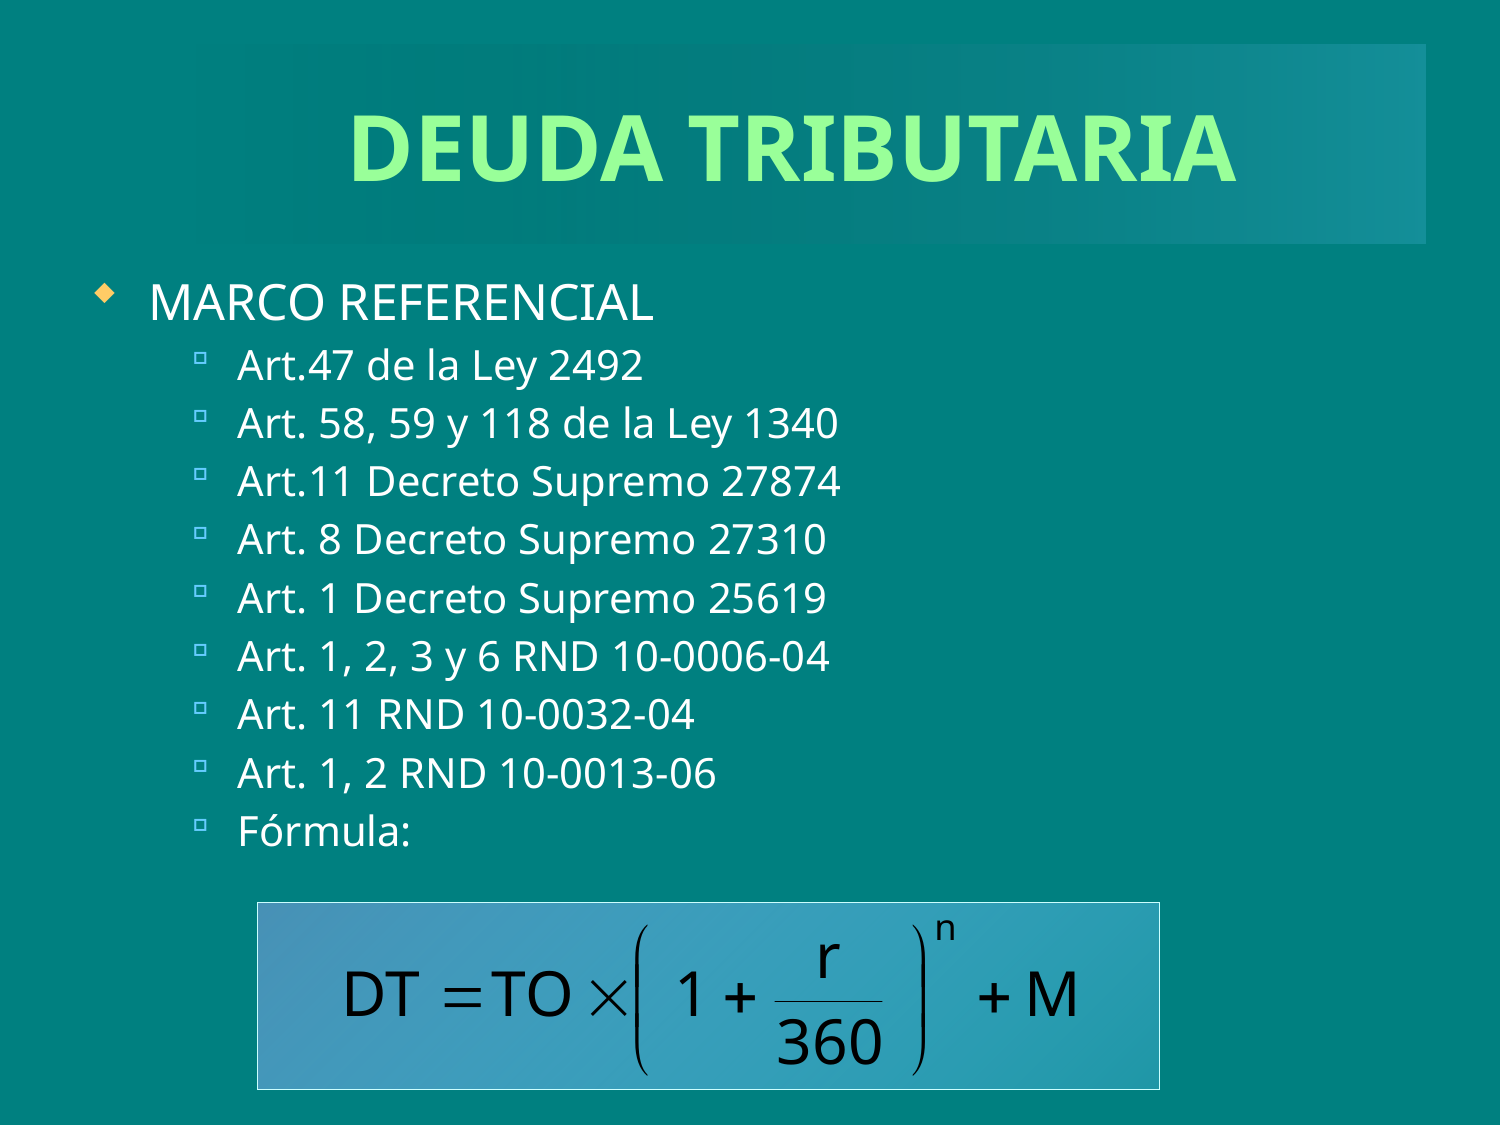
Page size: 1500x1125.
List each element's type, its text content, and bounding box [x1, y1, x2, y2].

list MARCO REFERENCIAL Art.47 de la Ley 2492 Art. 58, 59 y 118 de la Ley 1340 Art.11 Decreto Supremo 27874 Art. 8 Decreto Supremo 27310 Art. 1 Decreto Supremo 25619 Art. 1, 2, 3 y 6 RND 10-0006-04 Art. 11 RND 10-0032-04 Art. 1, 2 RND 10-0013-06 Fórmula: [74, 262, 1426, 823]
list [257, 902, 1161, 1090]
title DEUDA TRIBUTARIA [182, 44, 1426, 244]
